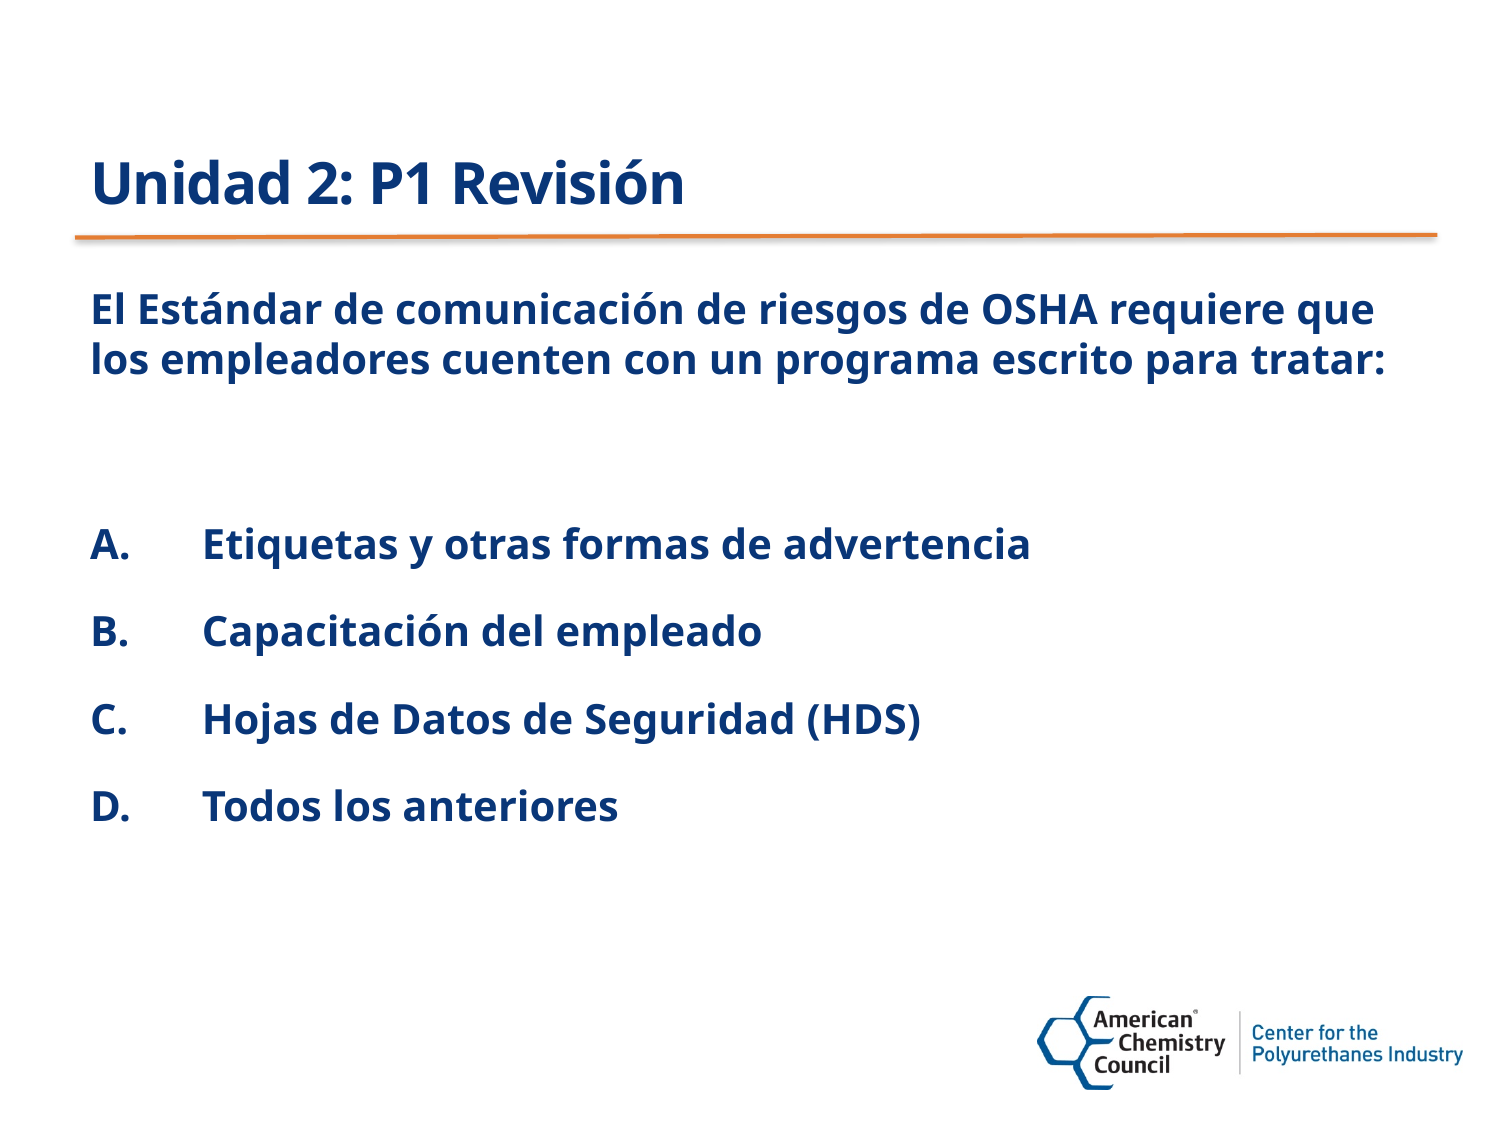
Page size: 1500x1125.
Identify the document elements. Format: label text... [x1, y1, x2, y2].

title Unidad 2: P1 Revisión [75, 35, 1250, 224]
list El Estándar de comunicación de riesgos de OSHA requiere que los empleadores cuenten con un programa escrito para tratar: Etiquetas y otras formas de advertencia Capacitación del empleado Hojas de Datos de Seguridad (HDS) Todos los anteriores [75, 275, 1425, 988]
picture [1037, 996, 1463, 1090]
